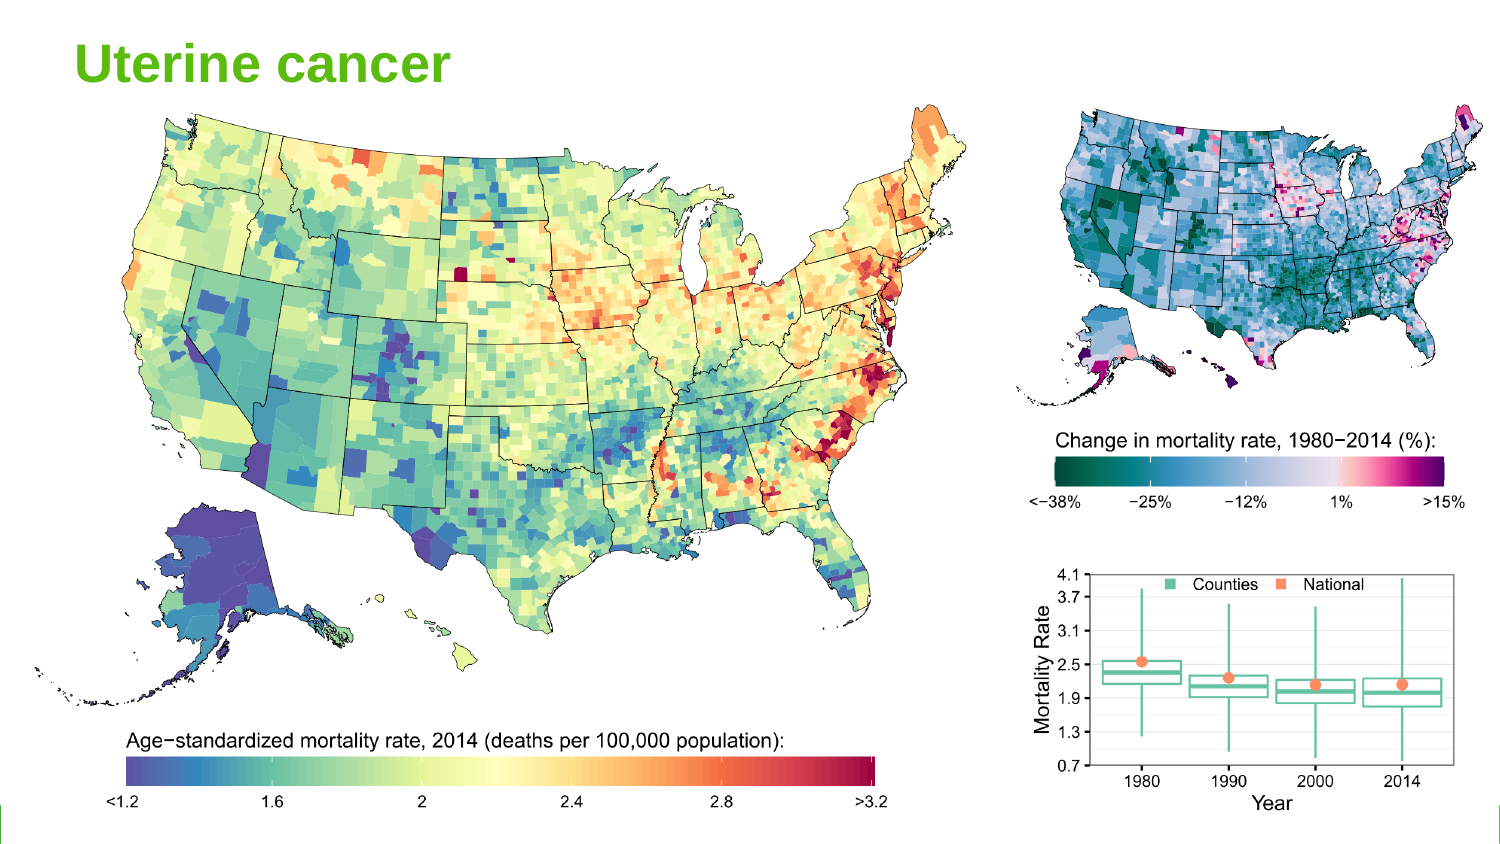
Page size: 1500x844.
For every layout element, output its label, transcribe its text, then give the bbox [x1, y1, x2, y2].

title Uterine cancer [59, 20, 1404, 93]
picture [0, 94, 1500, 844]
